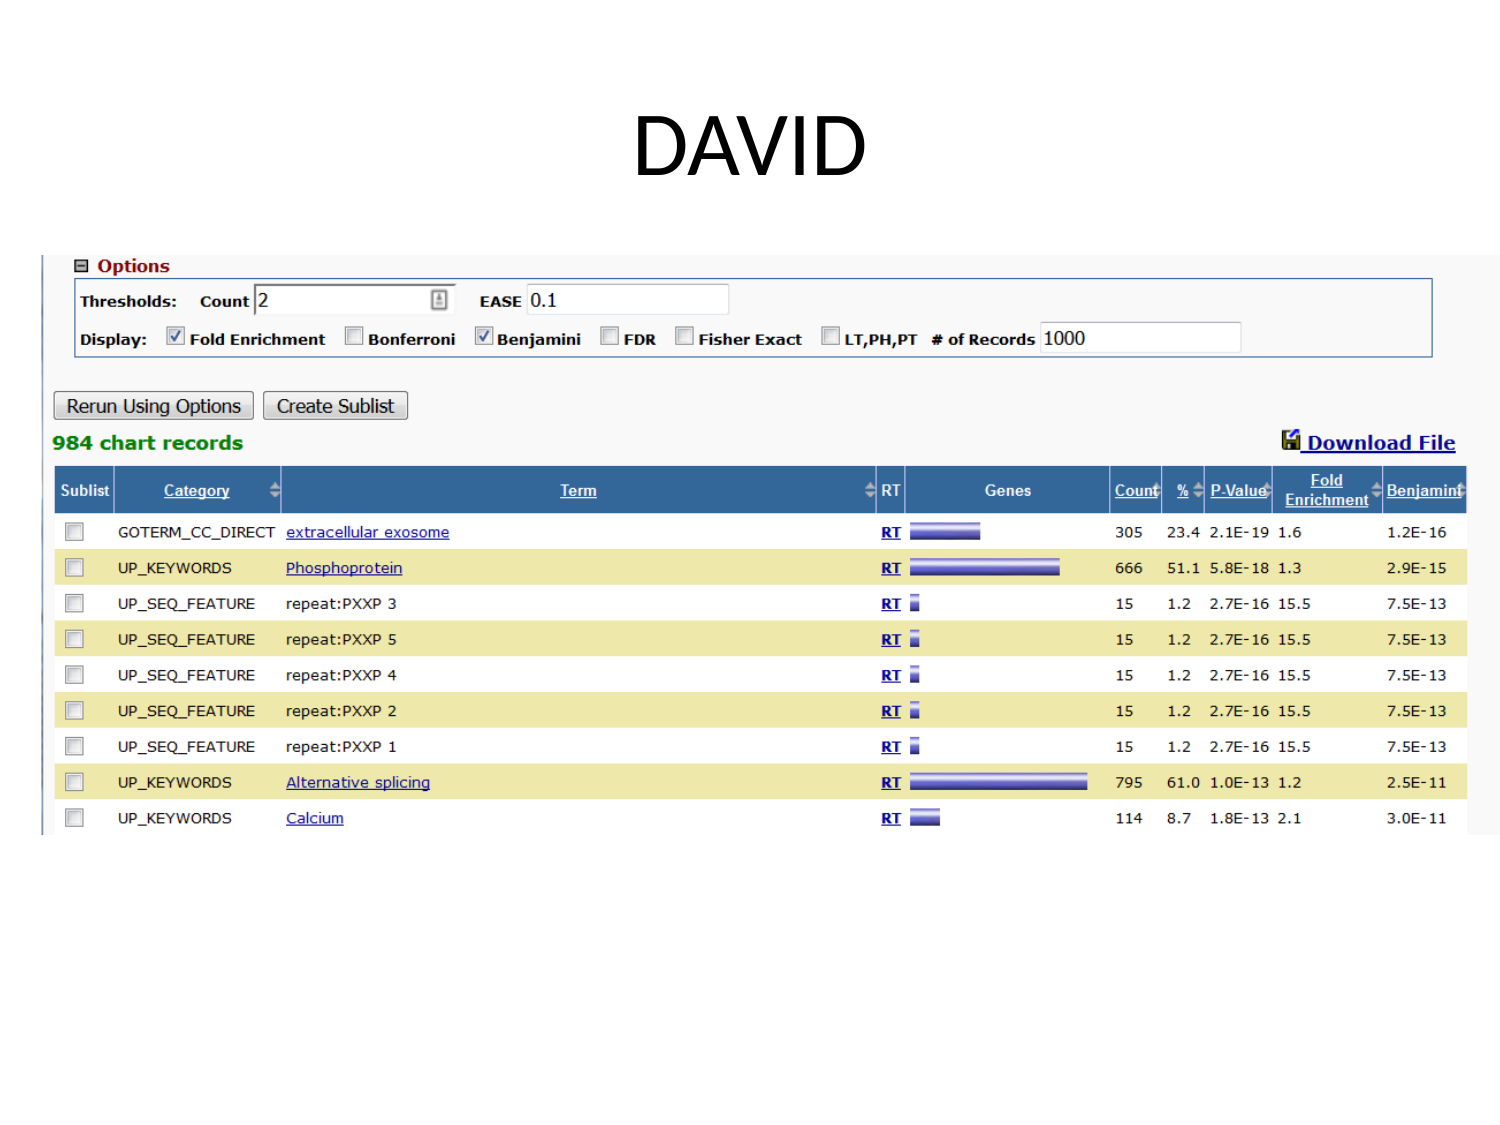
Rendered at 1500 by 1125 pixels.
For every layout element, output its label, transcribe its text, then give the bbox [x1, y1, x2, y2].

title DAVID [75, 45, 1425, 233]
picture [40, 255, 1500, 835]
